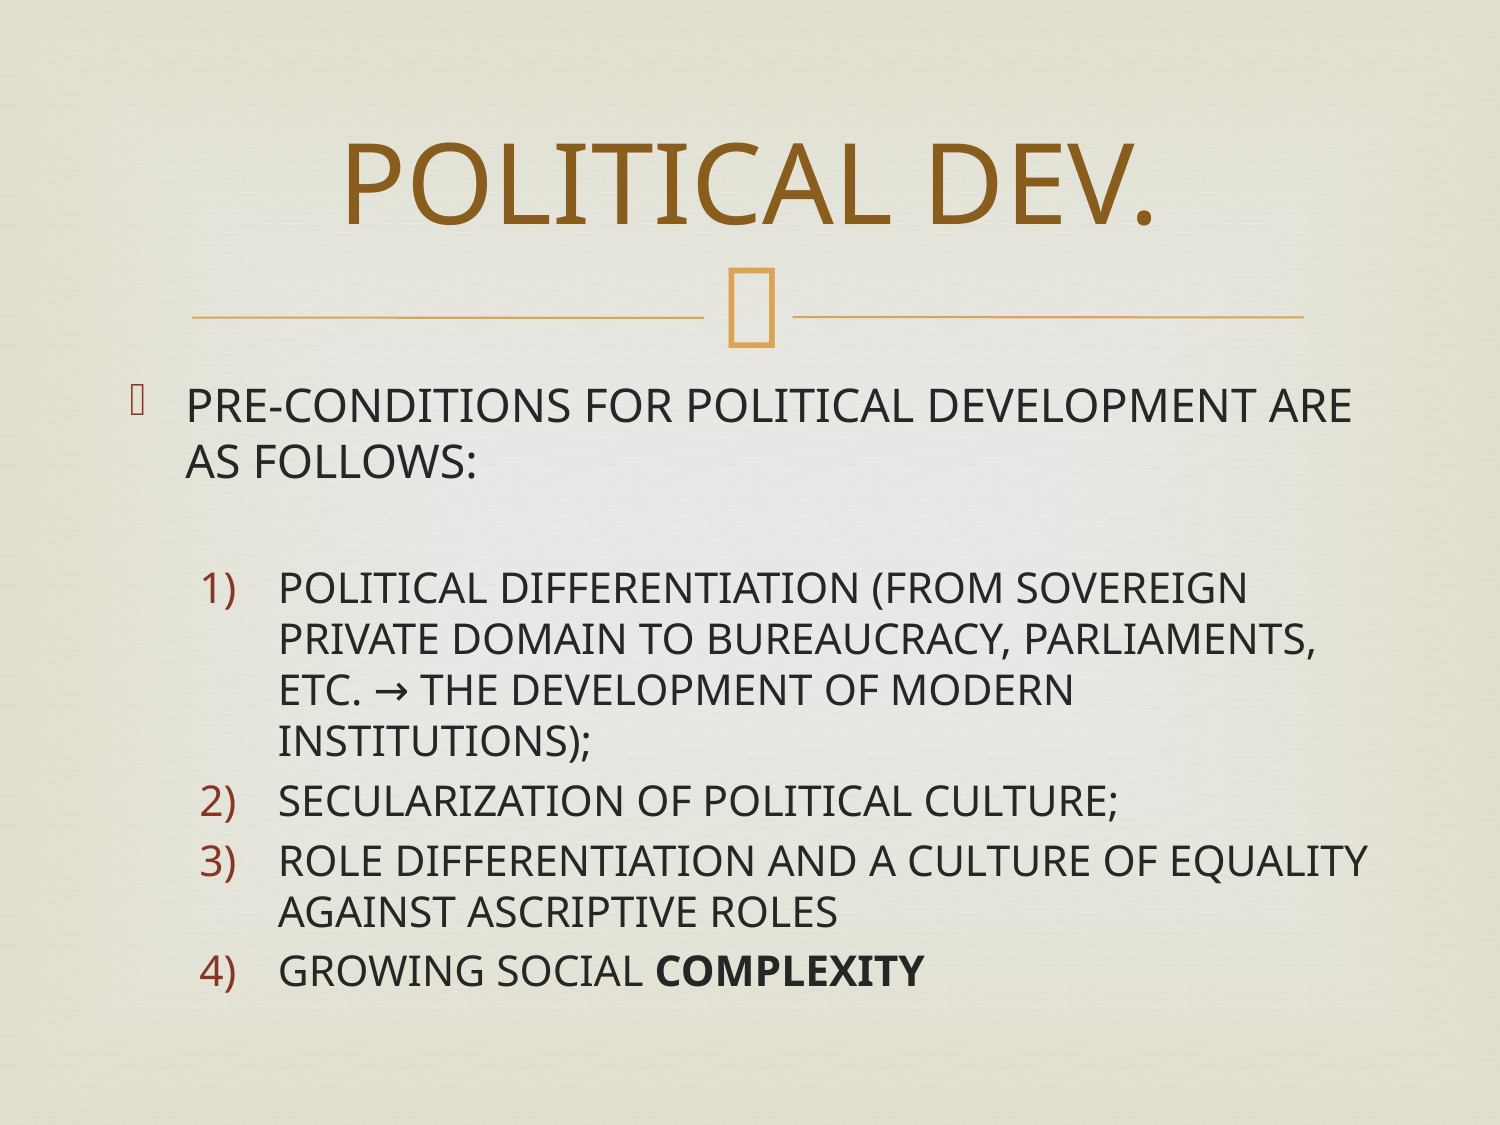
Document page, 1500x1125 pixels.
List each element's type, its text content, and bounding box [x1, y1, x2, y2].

title POLITICAL DEV. [112, 93, 1386, 267]
list PRE-CONDITIONS FOR POLITICAL DEVELOPMENT ARE AS FOLLOWS: POLITICAL DIFFERENTIATION (FROM SOVEREIGN PRIVATE DOMAIN TO BUREAUCRACY, PARLIAMENTS, ETC. → THE DEVELOPMENT OF MODERN INSTITUTIONS); SECULARIZATION OF POLITICAL CULTURE; ROLE DIFFERENTIATION AND A CULTURE OF EQUALITY AGAINST ASCRIPTIVE ROLES GROWING SOCIAL COMPLEXITY [114, 368, 1386, 1005]
